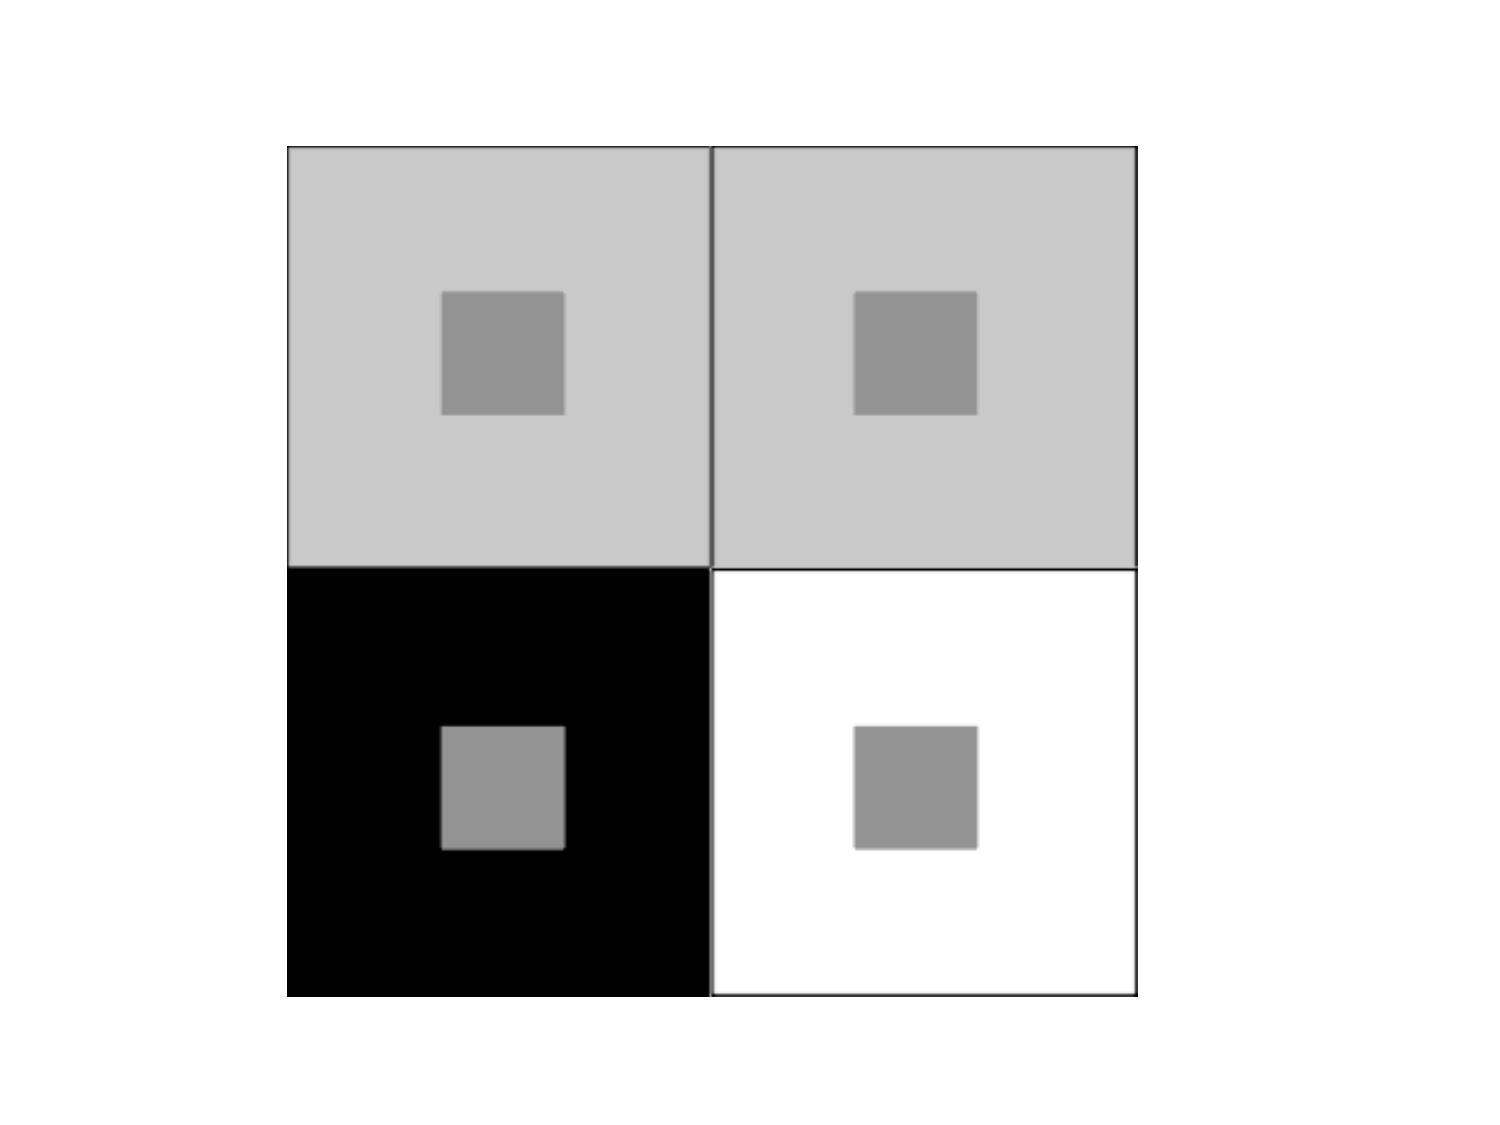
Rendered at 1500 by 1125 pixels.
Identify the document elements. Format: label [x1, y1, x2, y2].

picture [287, 146, 1138, 998]
